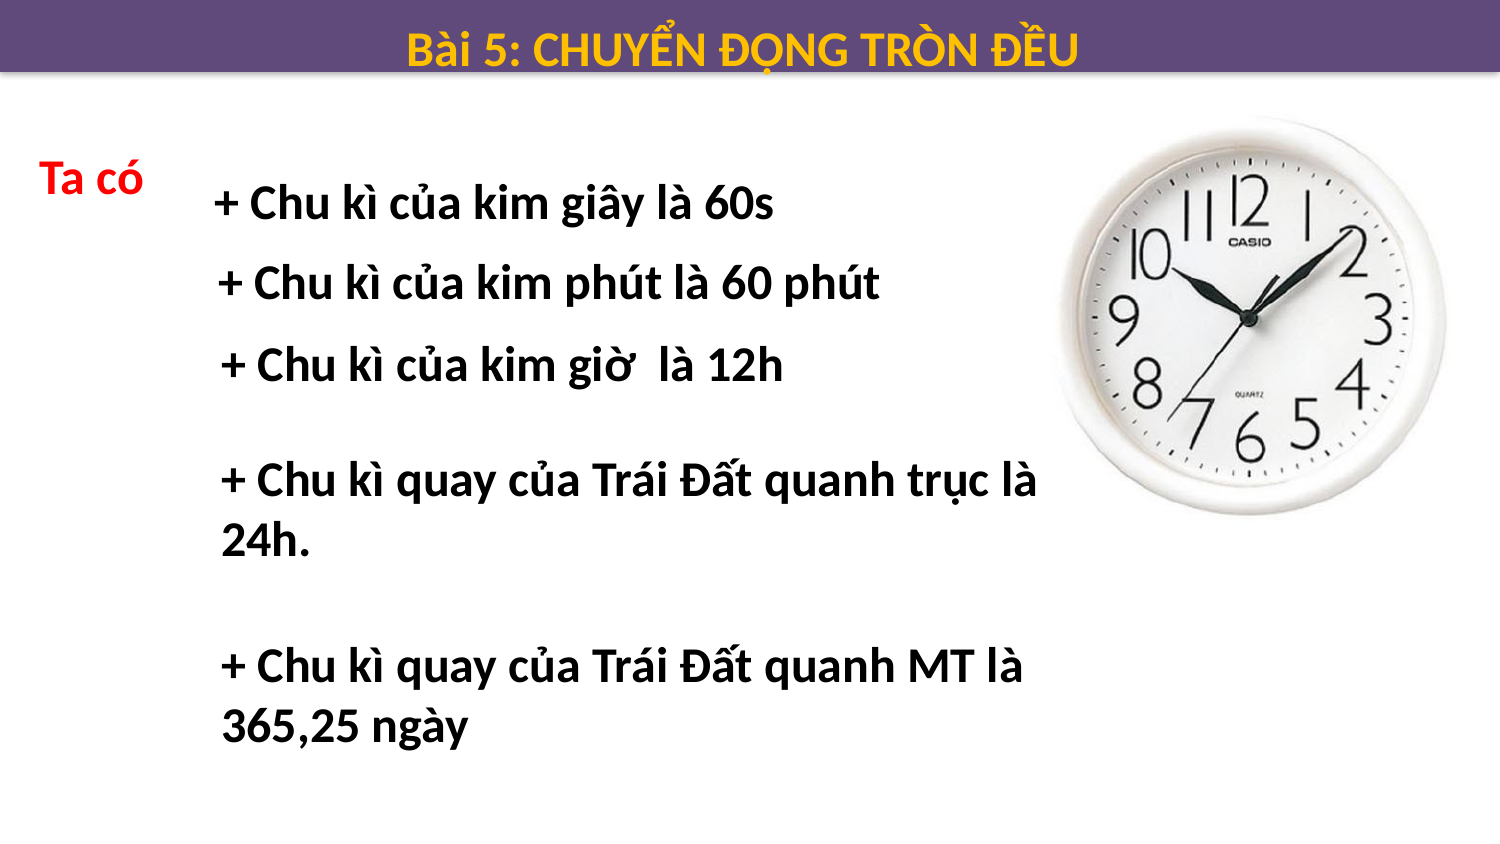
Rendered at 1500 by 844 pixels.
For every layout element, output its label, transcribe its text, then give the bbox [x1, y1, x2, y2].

text_box + Chu kì quay của Trái Đất quanh trục là 24h. [206, 438, 1059, 574]
text_box Bài 5: CHUYỂN ĐỘNG TRÒN ĐỀU [362, 9, 1125, 85]
text_box + Chu kì quay của Trái Đất quanh MT là 365,25 ngày [206, 624, 1059, 760]
picture [1024, 104, 1477, 527]
text_box + Chu kì của kim phút là 60 phút [203, 242, 1019, 318]
text_box Ta có [24, 137, 225, 213]
text_box + Chu kì của kim giờ là 12h [206, 323, 1019, 399]
text_box [0, 0, 1500, 72]
text_box + Chu kì của kim giây là 60s [200, 162, 1019, 238]
